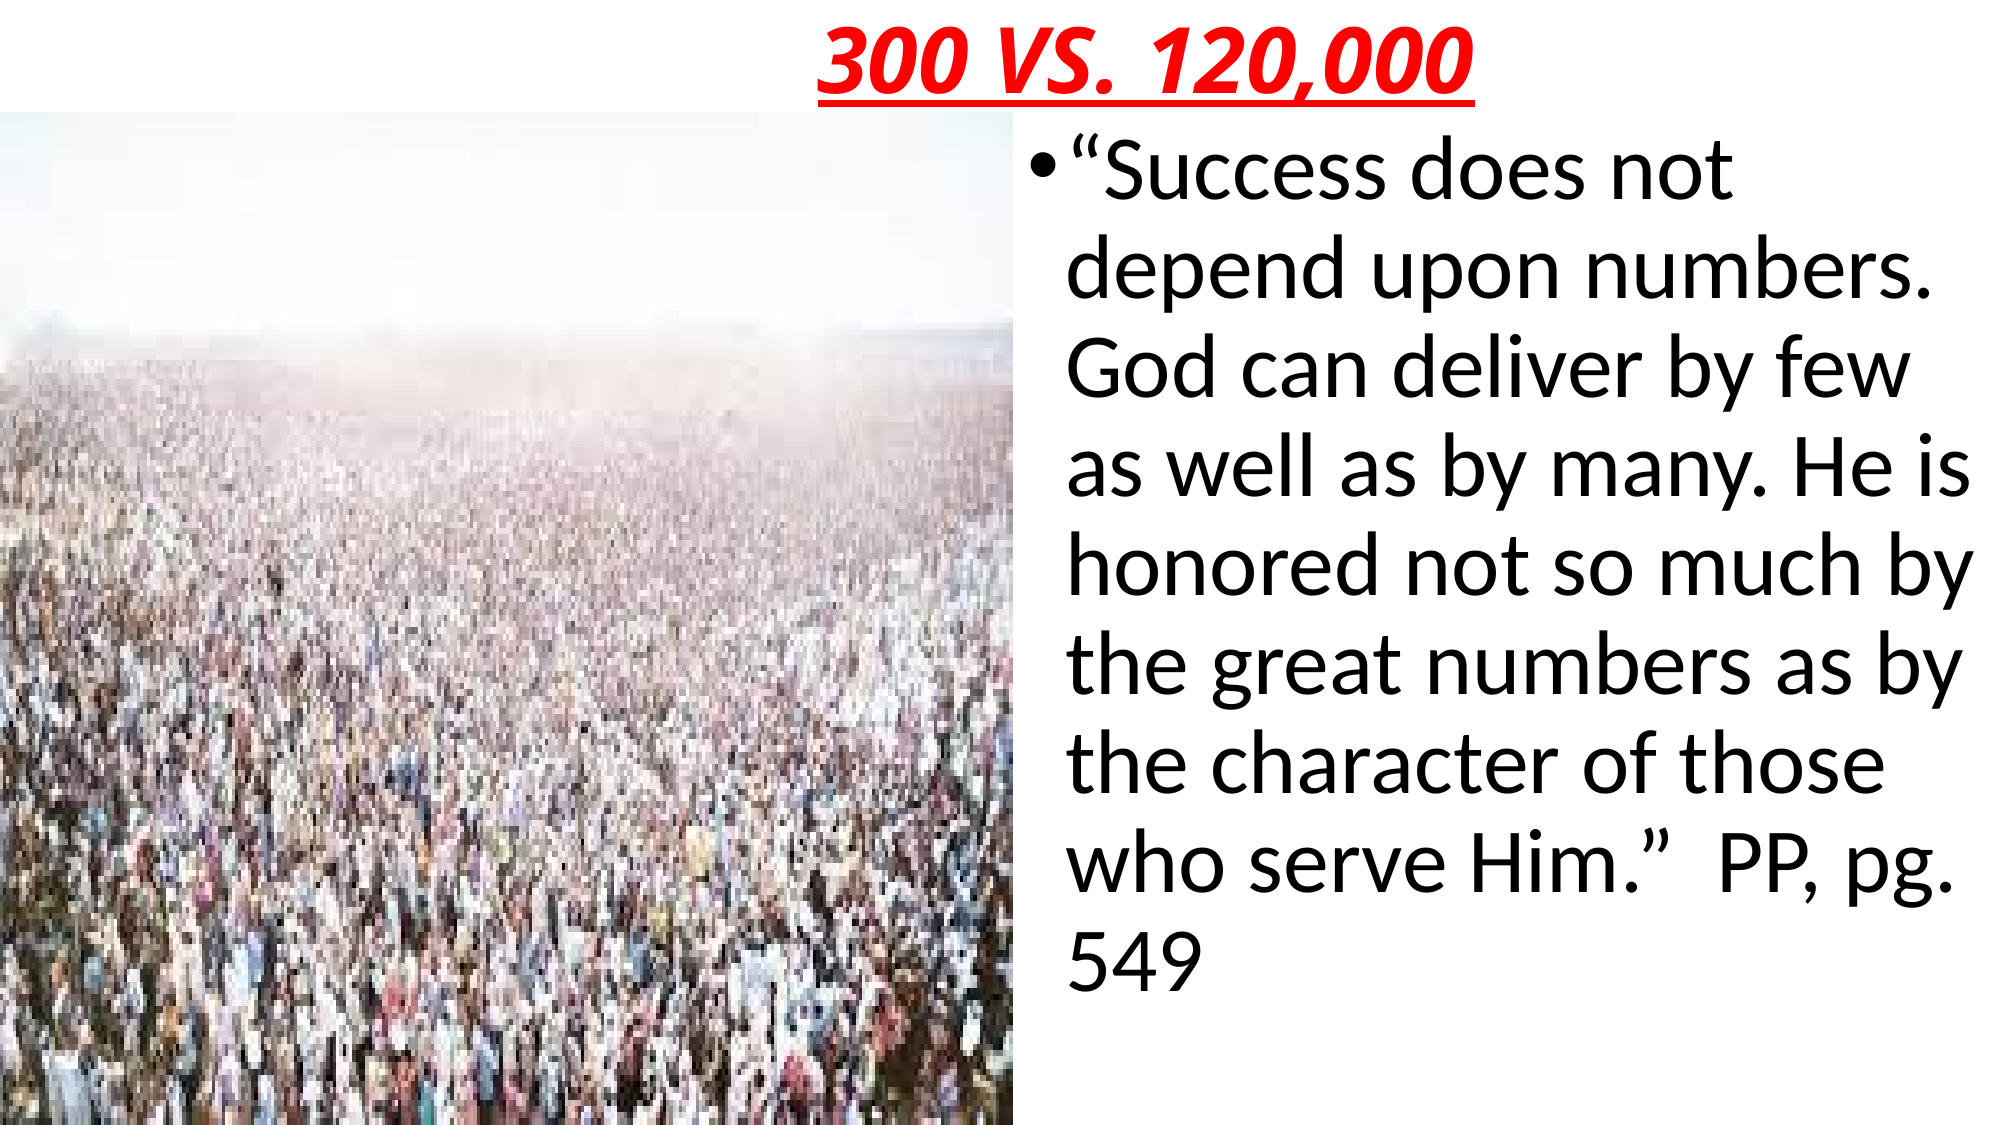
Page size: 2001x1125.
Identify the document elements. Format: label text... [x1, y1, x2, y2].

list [0, 112, 1013, 1125]
list “Success does not depend upon numbers. God can deliver by few as well as by many. He is honored not so much by the great numbers as by the character of those who serve Him.” PP, pg. 549 [1013, 112, 2000, 1125]
title 300 VS. 120,000 [137, 0, 1863, 112]
